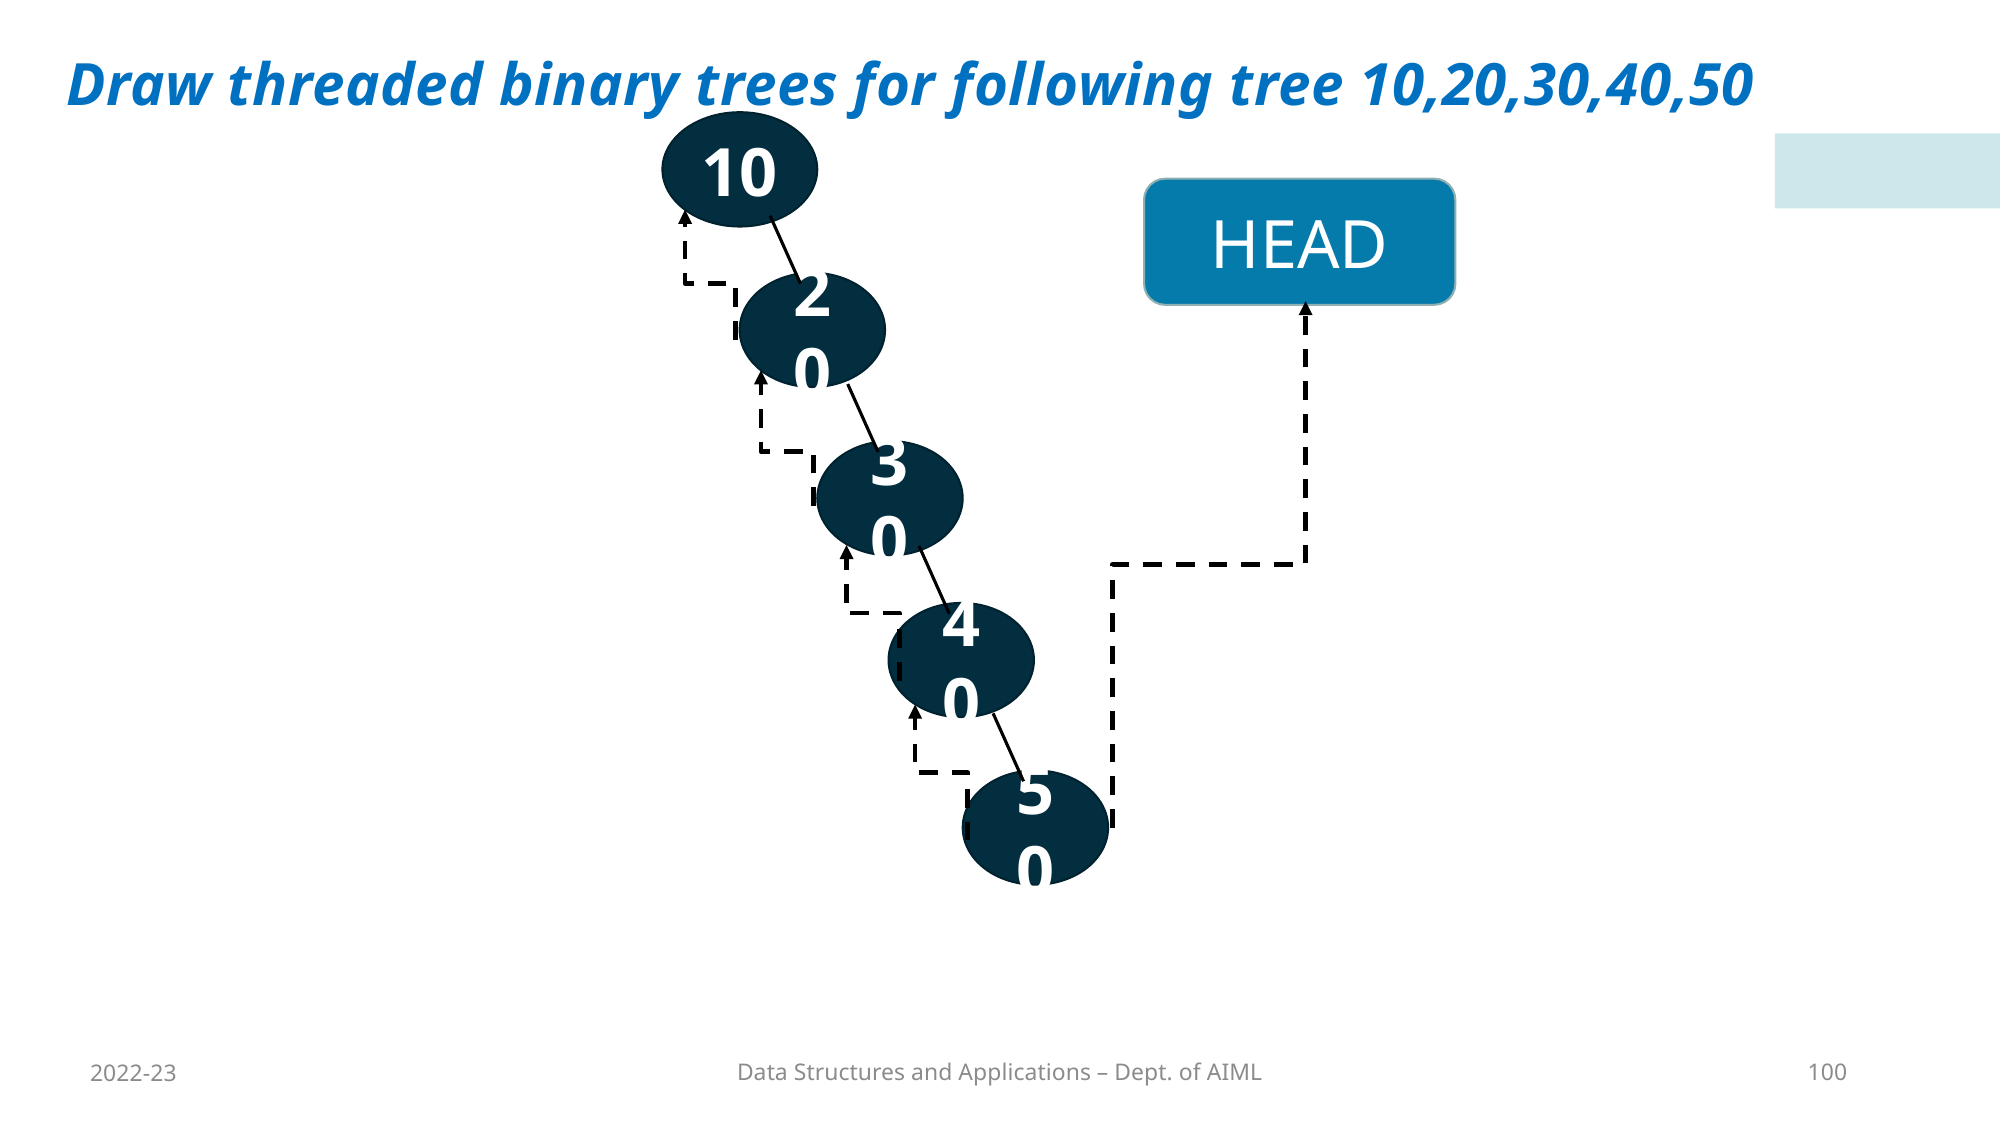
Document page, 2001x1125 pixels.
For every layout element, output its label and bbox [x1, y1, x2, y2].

text_box [1143, 177, 1457, 306]
slide_number [1412, 1042, 1863, 1103]
text_box [51, 8, 1944, 389]
slide_number [75, 1042, 525, 1103]
text_box [719, 384, 1473, 886]
footer [662, 1042, 1338, 1103]
